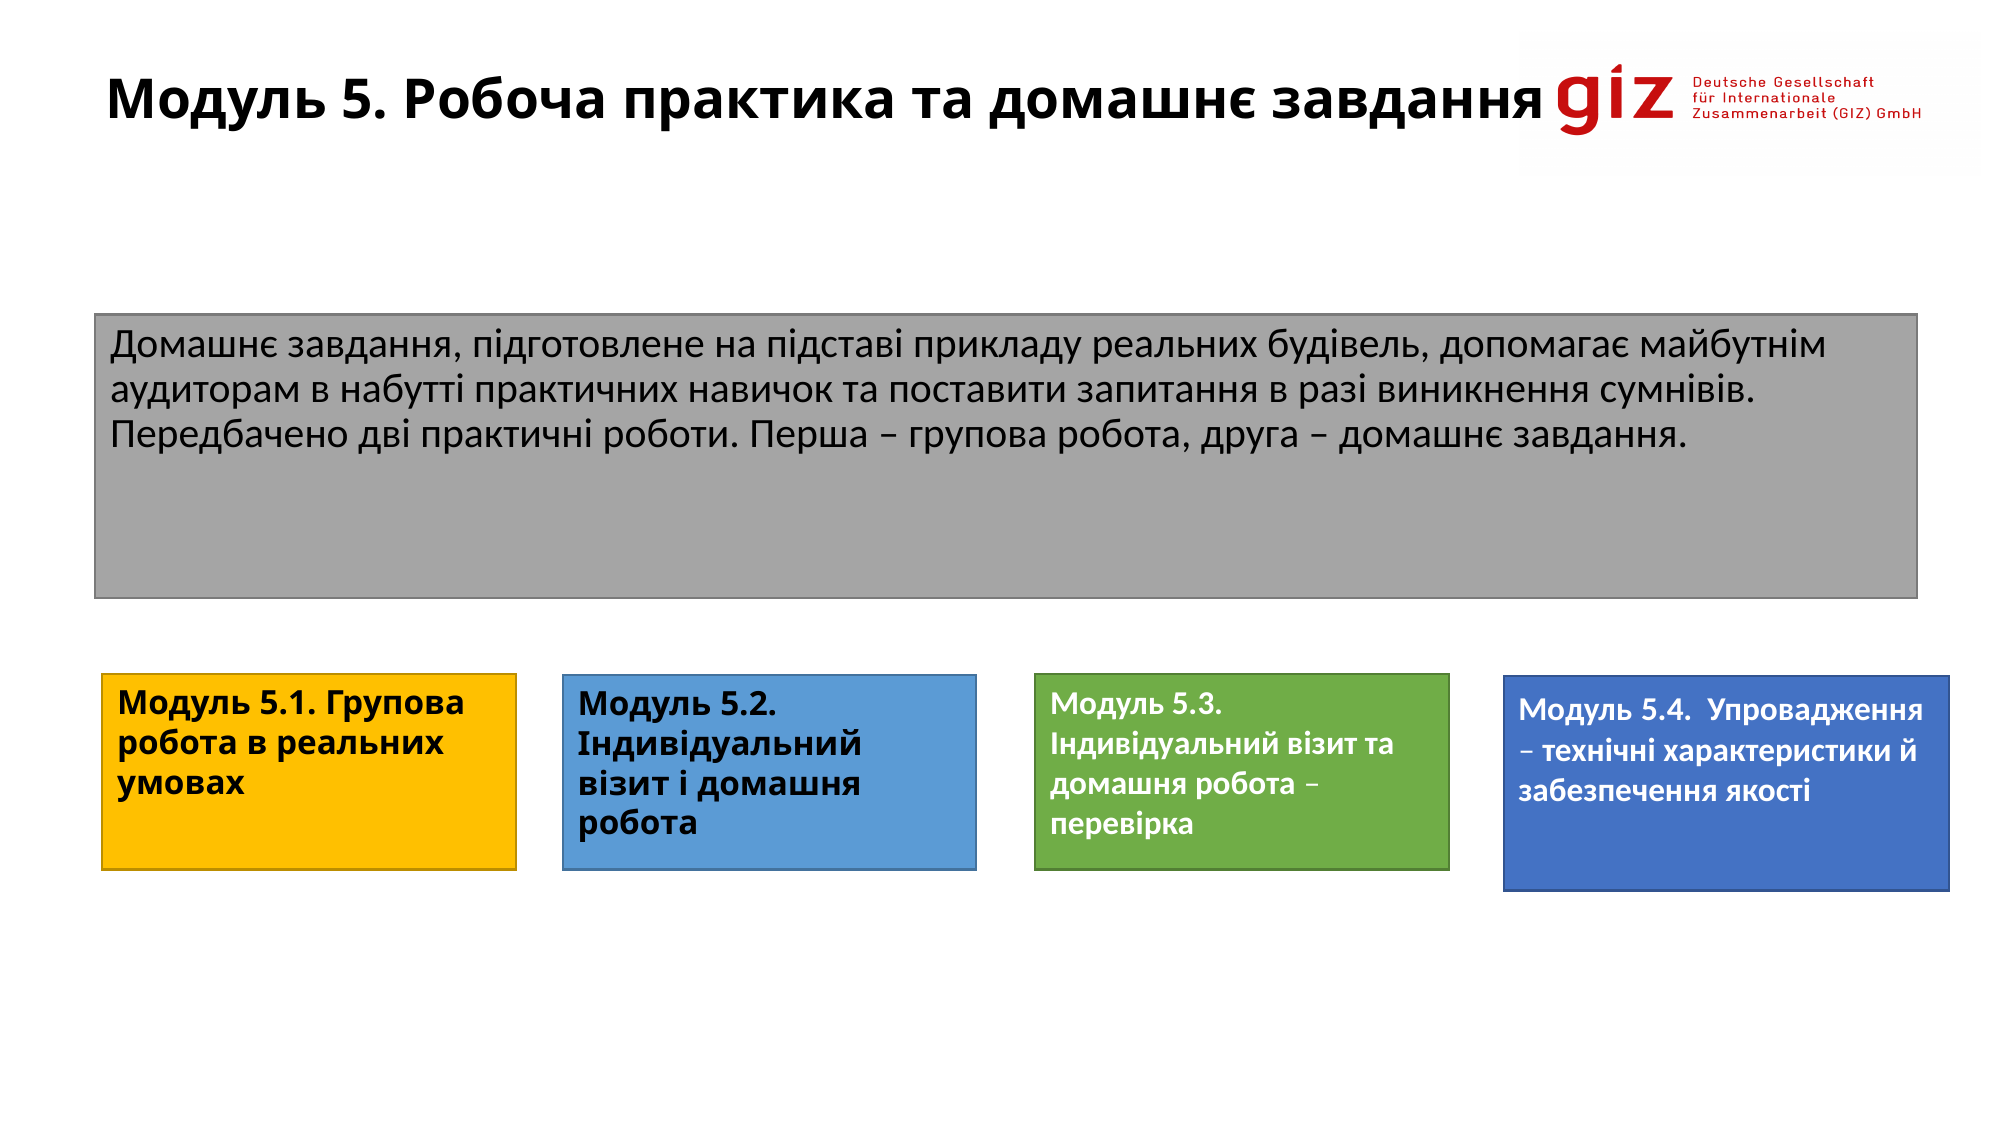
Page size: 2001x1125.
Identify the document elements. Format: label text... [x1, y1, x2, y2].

text_box Модуль 5.1. Групова робота в реальних умовах [101, 673, 517, 871]
text_box Модуль 5.4. Упровадження – технічні характеристики й забезпечення якості [1503, 675, 1950, 892]
list Домашнє завдання, підготовлене на підставі прикладу реальних будівель, допомагає майбутнім аудиторам в набутті практичних навичок та поставити запитання в разі виникнення сумнівів. Передбачено дві практичні роботи. Перша – групова робота, друга – домашнє завдання. [94, 313, 1918, 599]
text_box Модуль 5.3. Індивідуальний візит та домашня робота – перевірка [1034, 673, 1450, 871]
title Модуль 5. Робоча практика та домашнє завдання [90, 39, 1571, 161]
text_box Модуль 5.2. Індивідуальний візит і домашня робота [562, 674, 977, 871]
picture [1519, 31, 1981, 176]
